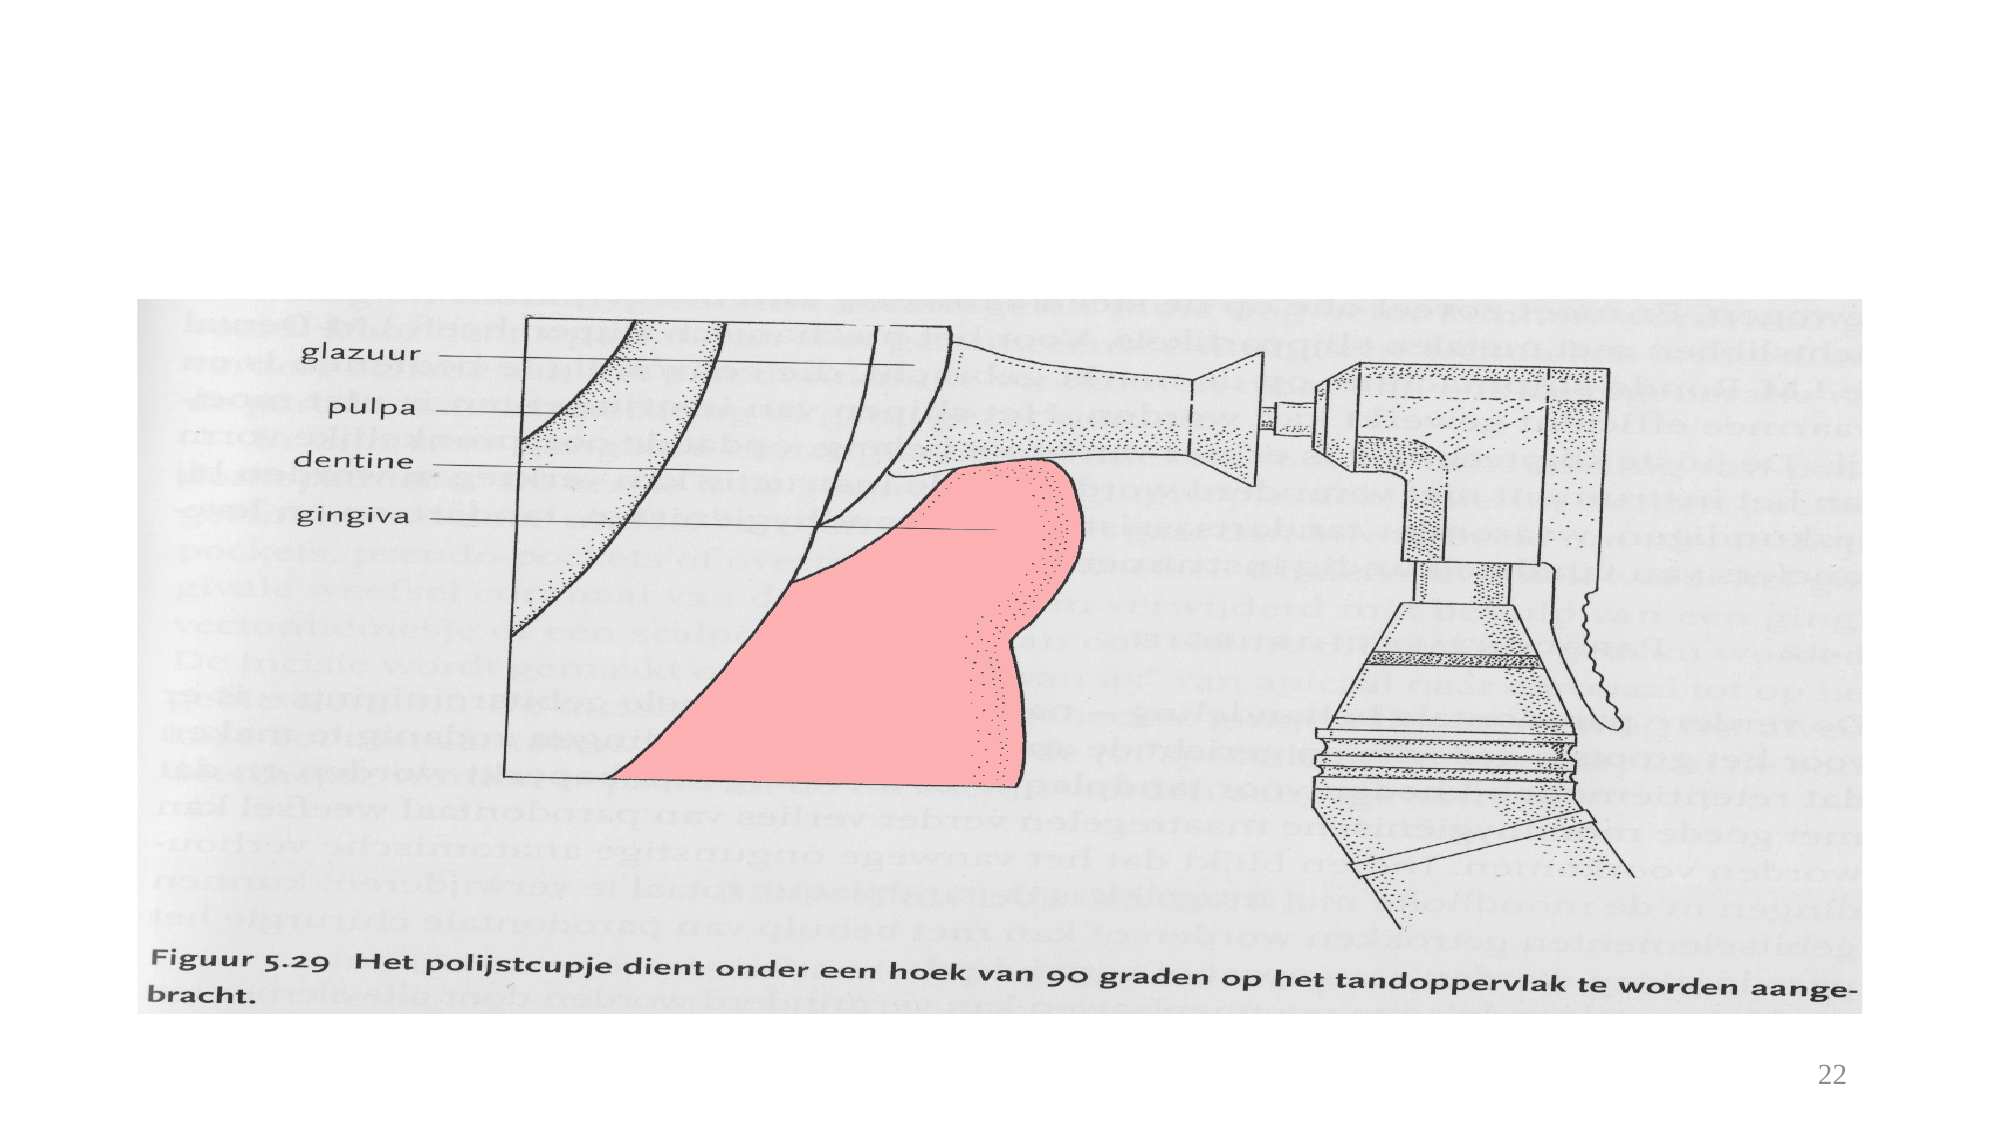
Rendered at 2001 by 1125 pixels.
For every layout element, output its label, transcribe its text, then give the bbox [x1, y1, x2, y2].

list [149, 99, 1850, 1000]
picture [137, 299, 1863, 1014]
slide_number 22 [1412, 1042, 1863, 1103]
